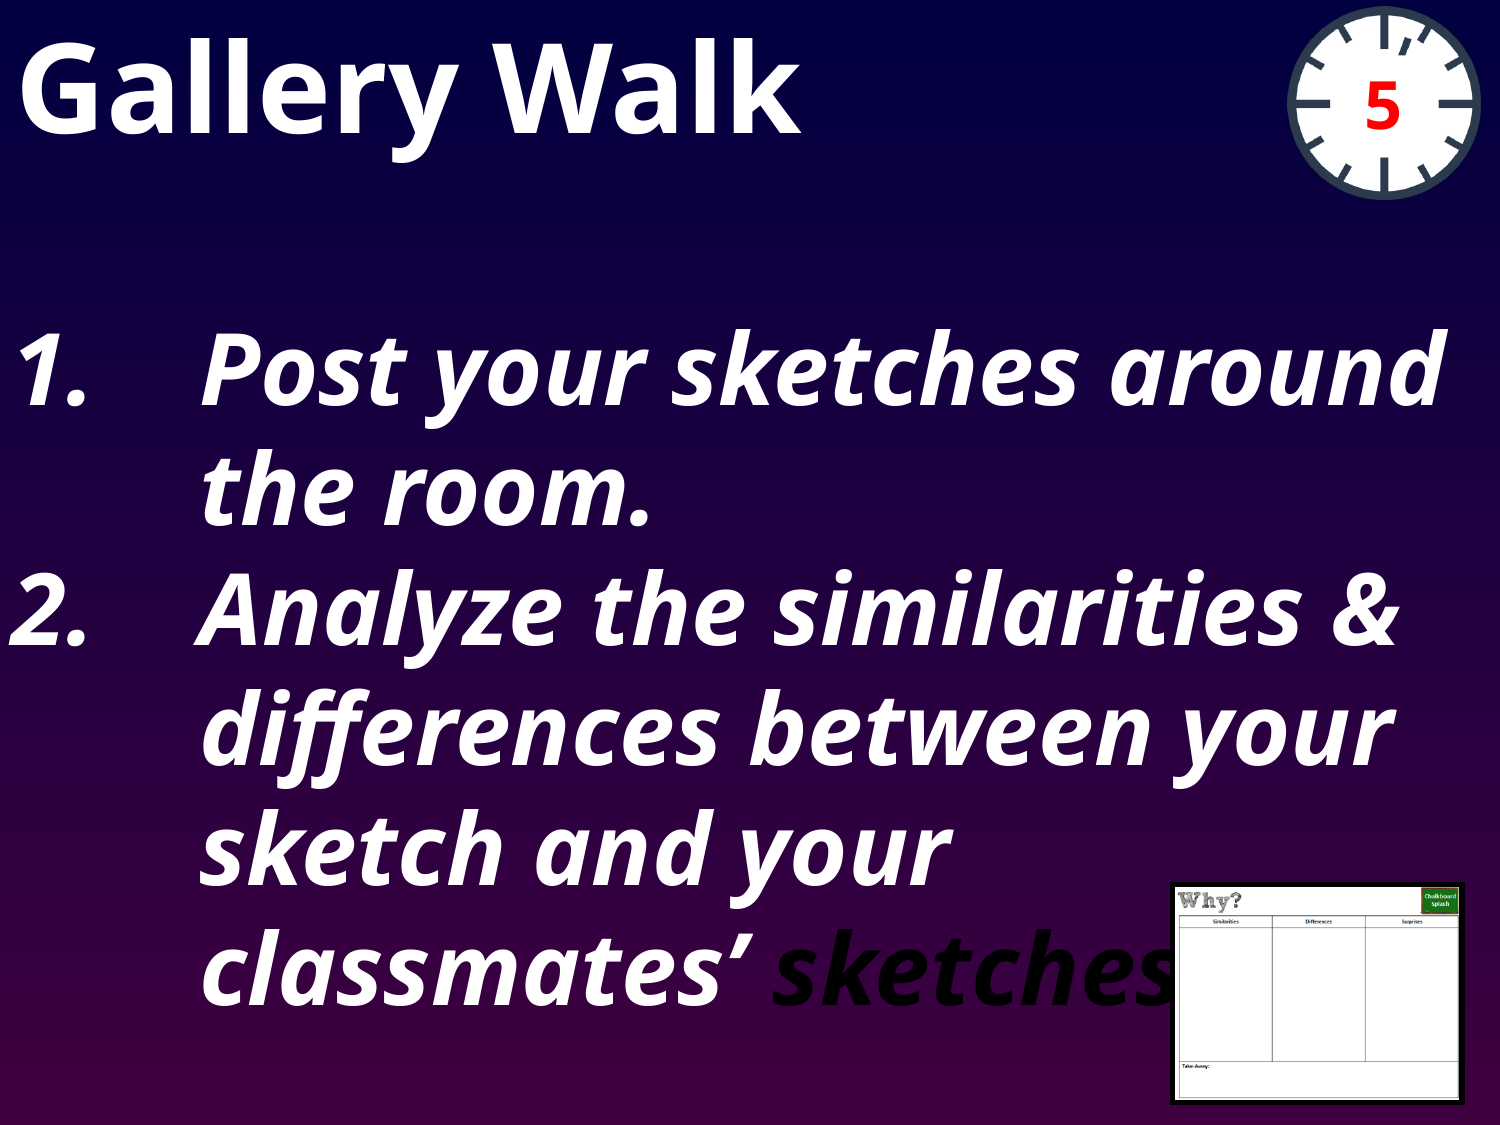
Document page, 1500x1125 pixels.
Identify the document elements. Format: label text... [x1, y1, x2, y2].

text_box Post your sketches around the room. Analyze the similarities & differences between your sketch and your classmates’ sketches. [0, 298, 1481, 775]
text_box Gallery Walk [1, 0, 825, 242]
picture [1286, 6, 1481, 201]
picture [1174, 887, 1460, 1101]
